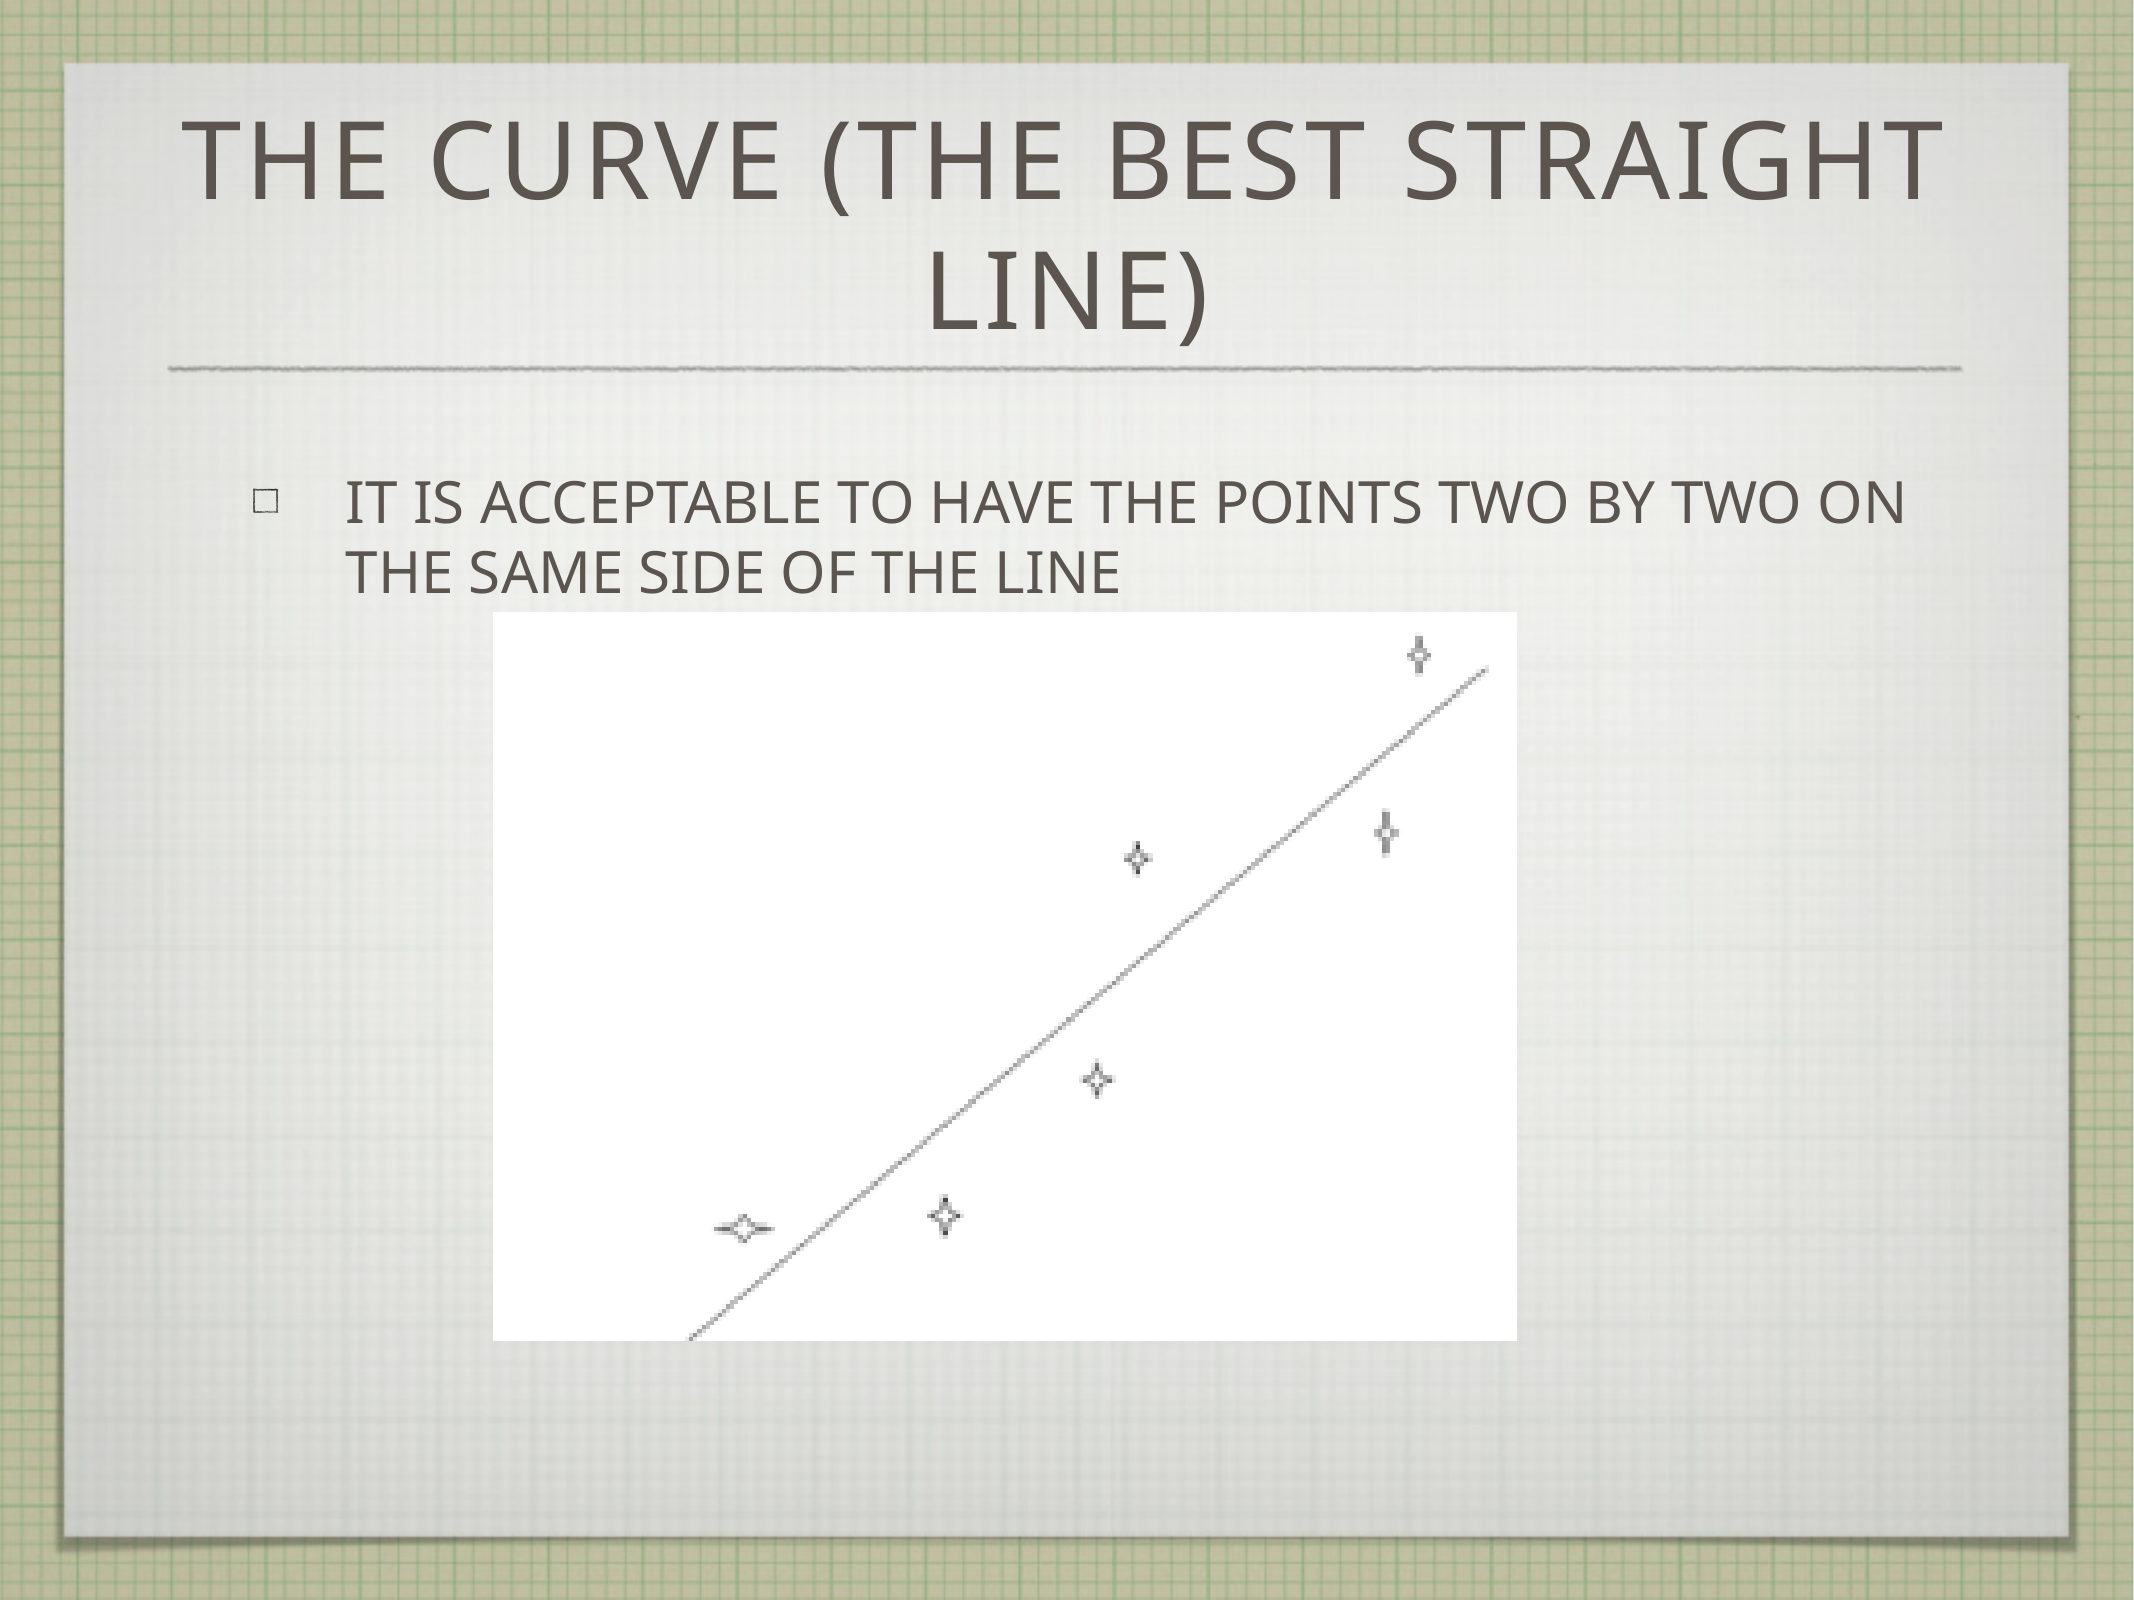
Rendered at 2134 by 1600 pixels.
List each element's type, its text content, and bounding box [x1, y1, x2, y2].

picture [0, 0, 2134, 1600]
list it is acceptable to have the points two by two on the same side of the line [170, 453, 1963, 618]
title The curve (the best straight line) [170, 84, 1963, 357]
